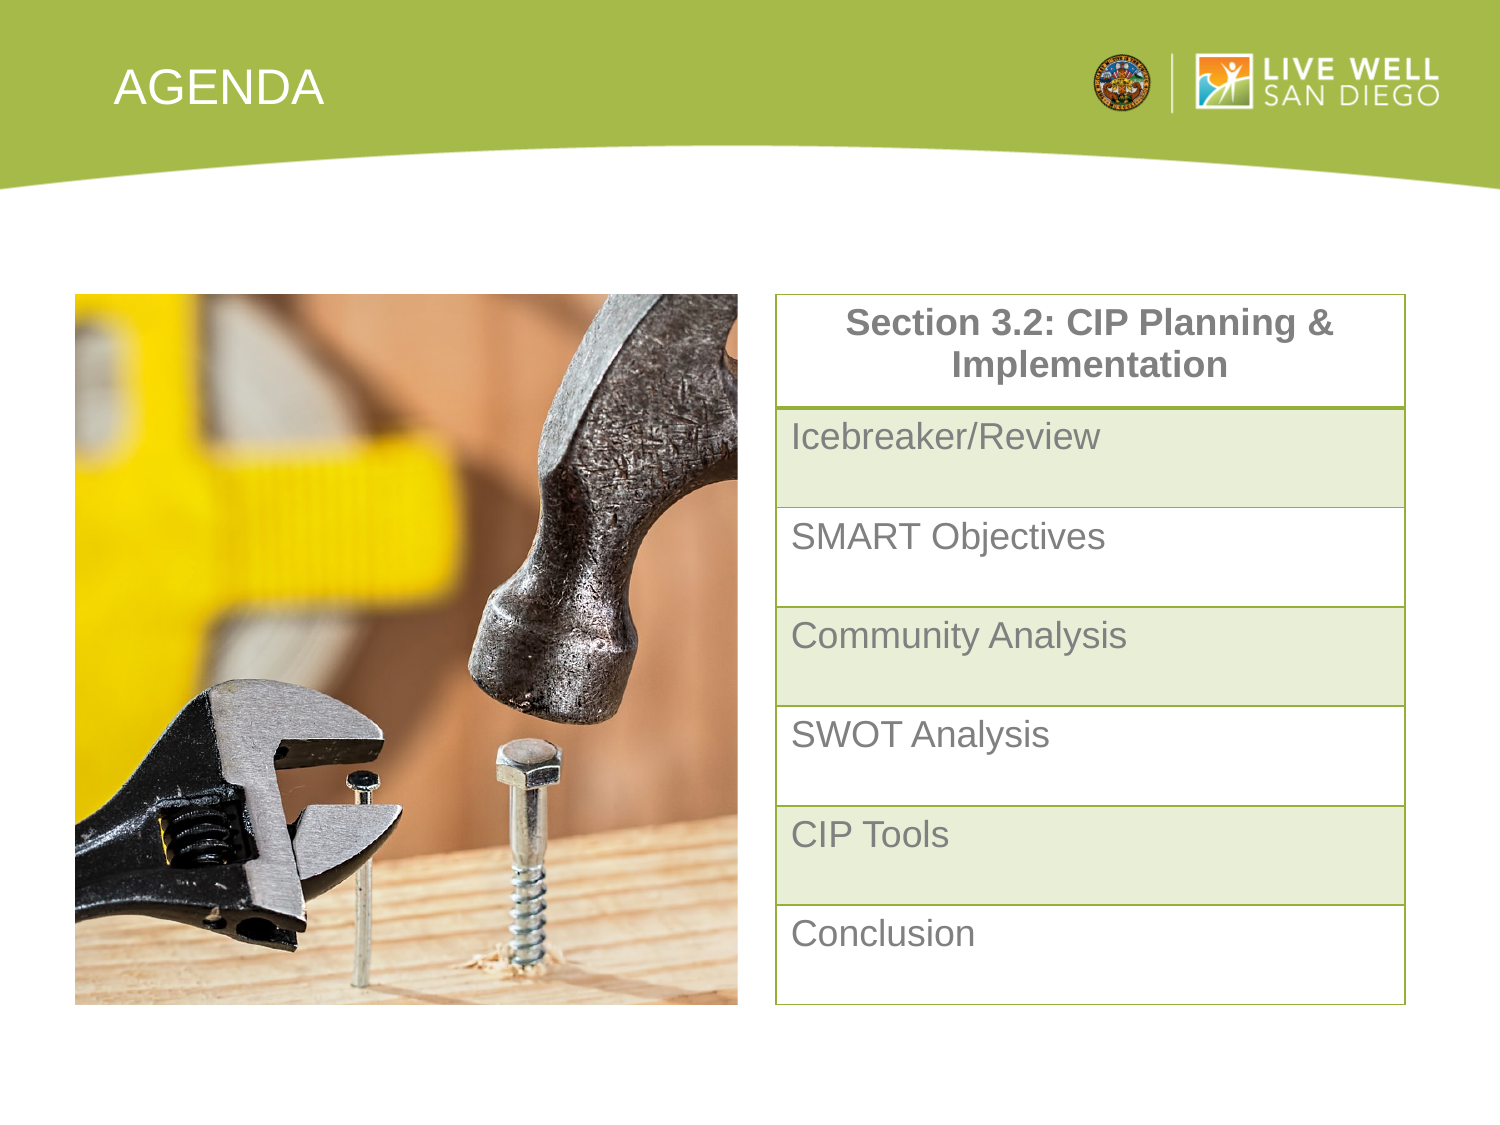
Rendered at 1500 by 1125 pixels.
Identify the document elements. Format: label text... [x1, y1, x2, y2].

picture [0, 0, 1500, 1125]
table_cell CIP Tools [777, 807, 1404, 904]
table_cell SMART Objectives [777, 508, 1404, 606]
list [74, 294, 738, 1006]
title Agenda [113, 27, 1052, 150]
table_cell SWOT Analysis [777, 707, 1404, 805]
table_cell Icebreaker/Review [777, 410, 1404, 507]
table_header Section 3.2: CIP Planning & Implementation [777, 295, 1404, 406]
table_cell Community Analysis [777, 608, 1404, 705]
table_cell Conclusion [777, 906, 1404, 1004]
